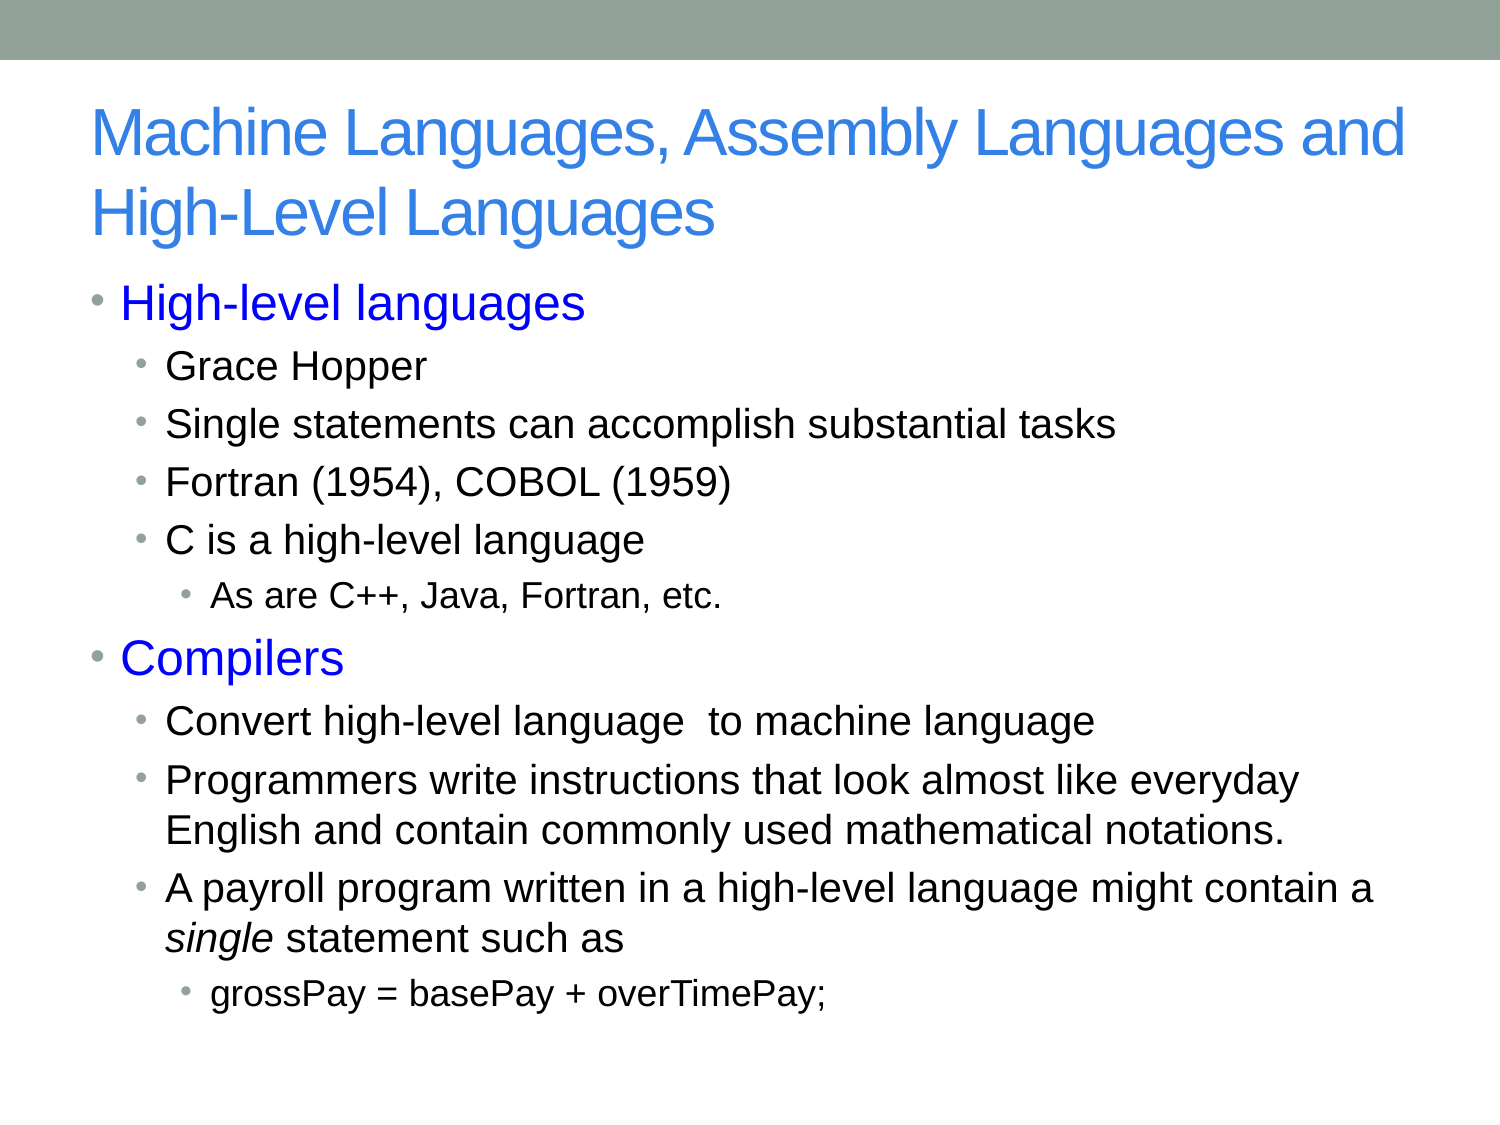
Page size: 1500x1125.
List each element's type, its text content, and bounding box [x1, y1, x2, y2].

list High-level languages Grace Hopper Single statements can accomplish substantial tasks Fortran (1954), COBOL (1959) C is a high-level language As are C++, Java, Fortran, etc. Compilers Convert high-level language to machine language Programmers write instructions that look almost like everyday English and contain commonly used mathematical notations. A payroll program written in a high-level language might contain a single statement such as grossPay = basePay + overTimePay; [75, 262, 1425, 1063]
title Machine Languages, Assembly Languages and High-Level Languages [75, 87, 1425, 250]
